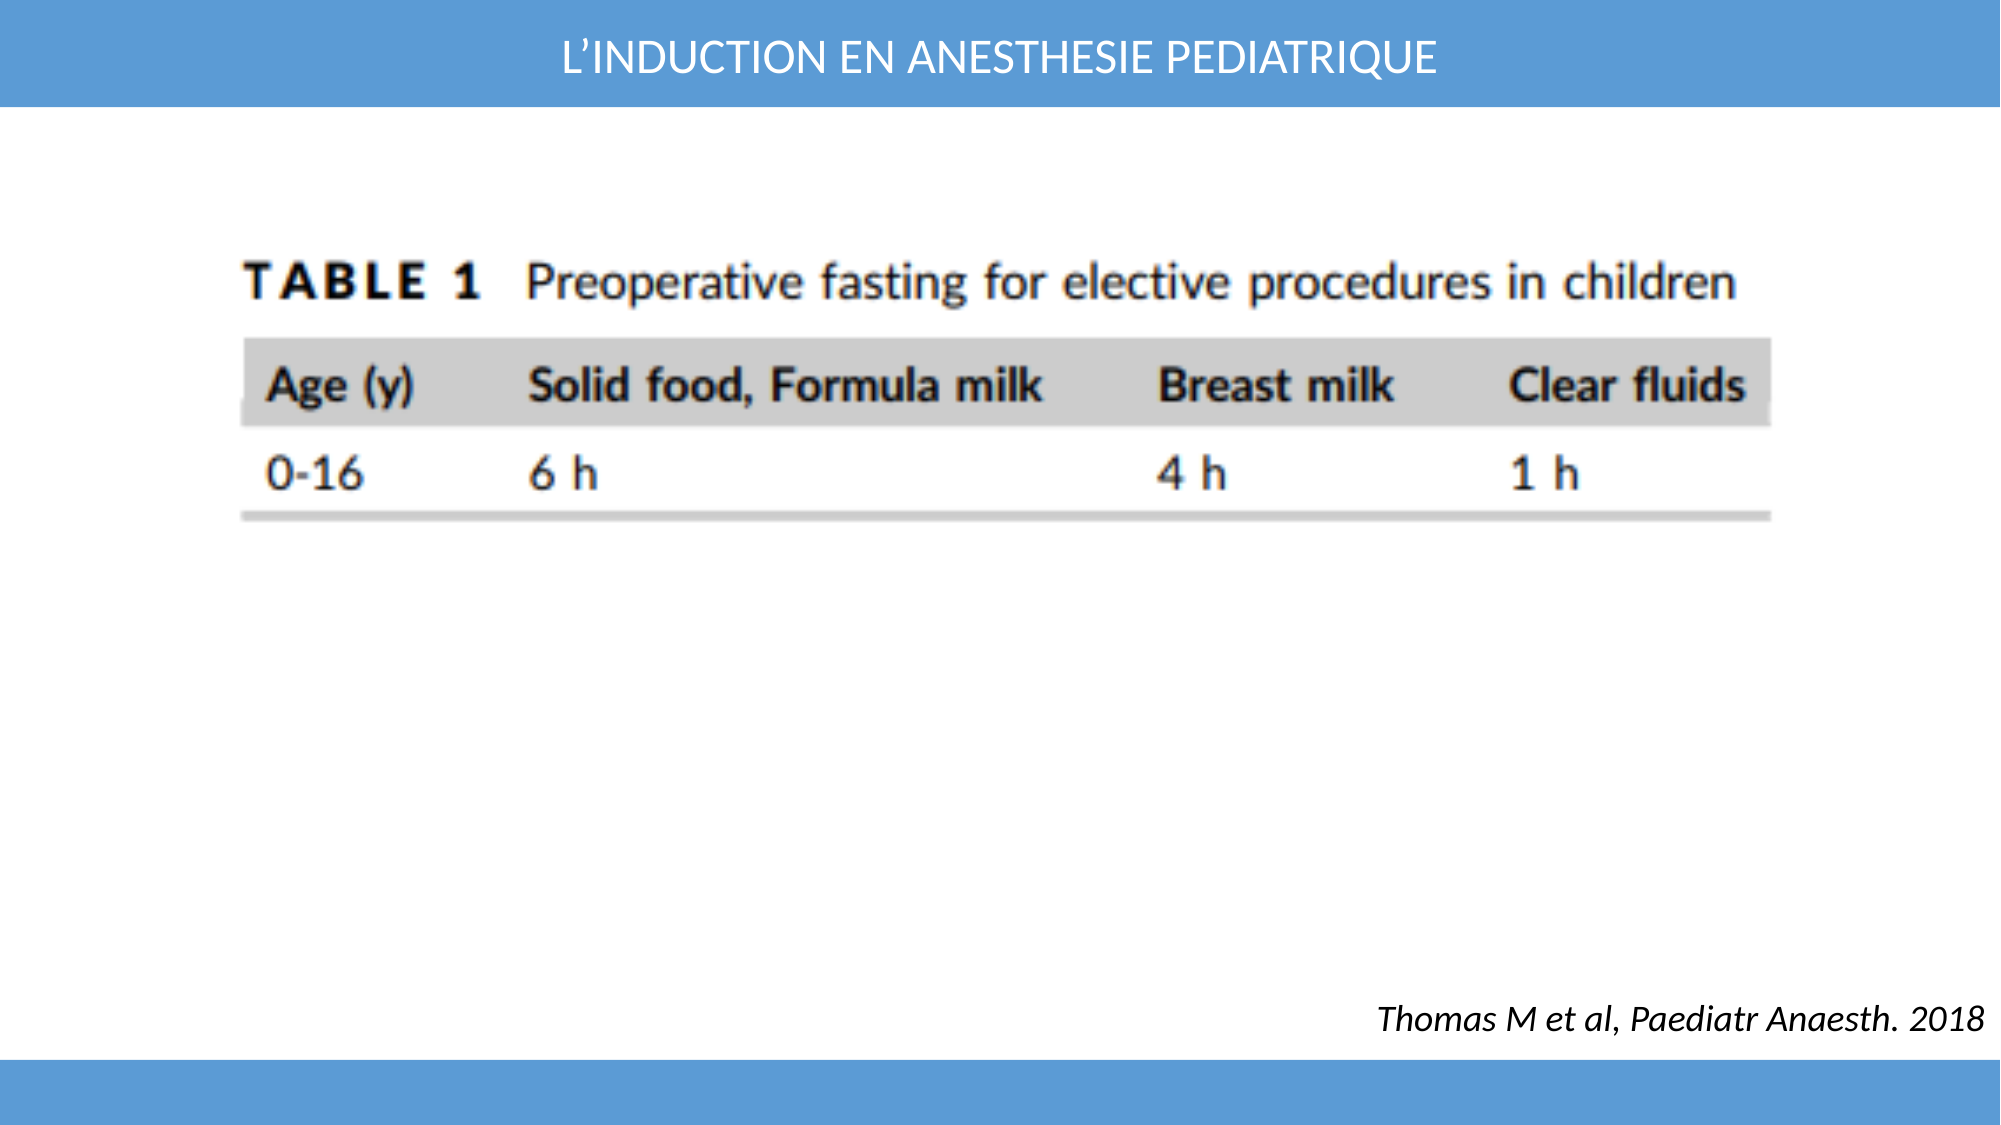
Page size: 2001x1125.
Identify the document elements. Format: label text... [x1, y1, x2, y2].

text_box [0, 1059, 2000, 1125]
text_box L’INDUCTION EN ANESTHESIE PEDIATRIQUE [0, 0, 2000, 108]
picture [210, 226, 1790, 551]
text_box Thomas M et al, Paediatr Anaesth. 2018 [999, 986, 2000, 1047]
